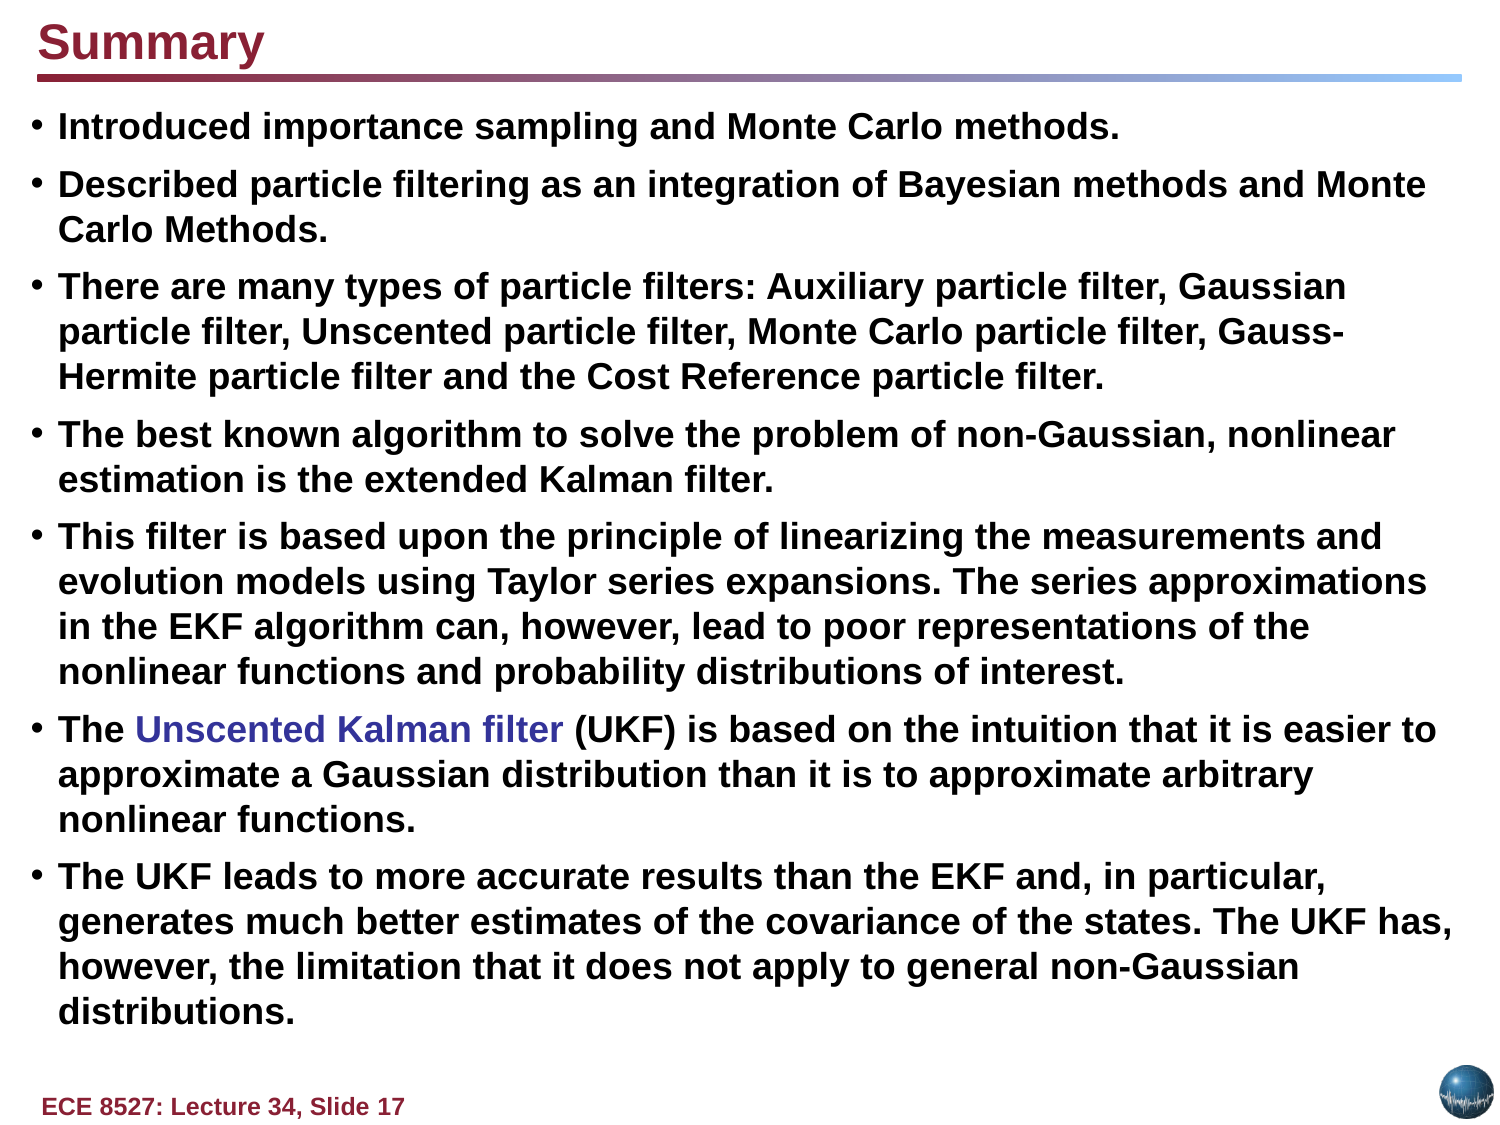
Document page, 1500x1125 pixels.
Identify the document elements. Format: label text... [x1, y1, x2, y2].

text_box Summary [37, 9, 1163, 70]
picture [1439, 1065, 1494, 1119]
text_box Introduced importance sampling and Monte Carlo methods. Described particle filtering as an integration of Bayesian methods and Monte Carlo Methods. There are many types of particle filters: Auxiliary particle filter, Gaussian particle filter, Unscented particle filter, Monte Carlo particle filter, Gauss-Hermite particle filter and the Cost Reference particle filter. The best known algorithm to solve the problem of non-Gaussian, nonlinear estimation is the extended Kalman filter. This filter is based upon the principle of linearizing the measurements and evolution models using Taylor series expansions. The series approximations in the EKF algorithm can, however, lead to poor representations of the nonlinear functions and probability distributions of interest. The Unscented Kalman filter (UKF) is based on the intuition that it is easier to approximate a Gaussian distribution than it is to approximate arbitrary nonlinear functions. The UKF leads to more accurate results than the EKF and, in particular, generates much better estimates of the covariance of the states. The UKF has, however, the limitation that it does not apply to general non-Gaussian distributions. [30, 102, 1456, 1033]
